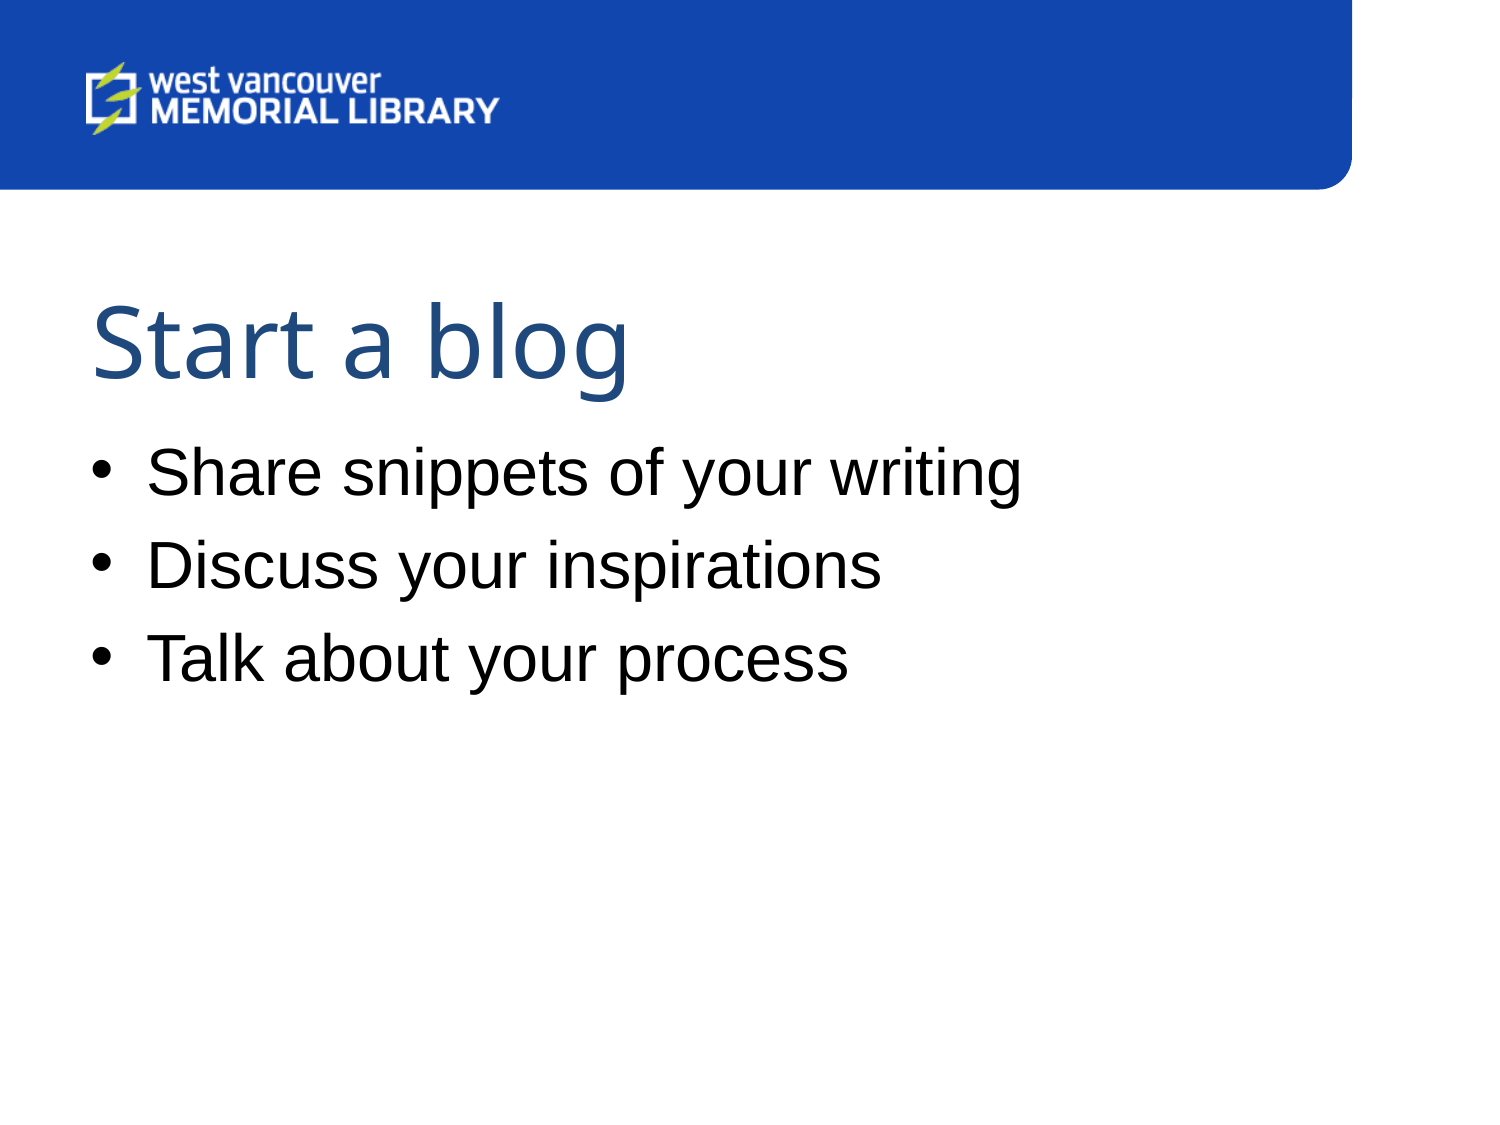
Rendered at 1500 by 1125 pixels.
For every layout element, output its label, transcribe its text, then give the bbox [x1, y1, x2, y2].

title Start a blog [76, 244, 1428, 433]
picture [86, 62, 500, 135]
list Share snippets of your writing Discuss your inspirations Talk about your process [74, 420, 1426, 1088]
